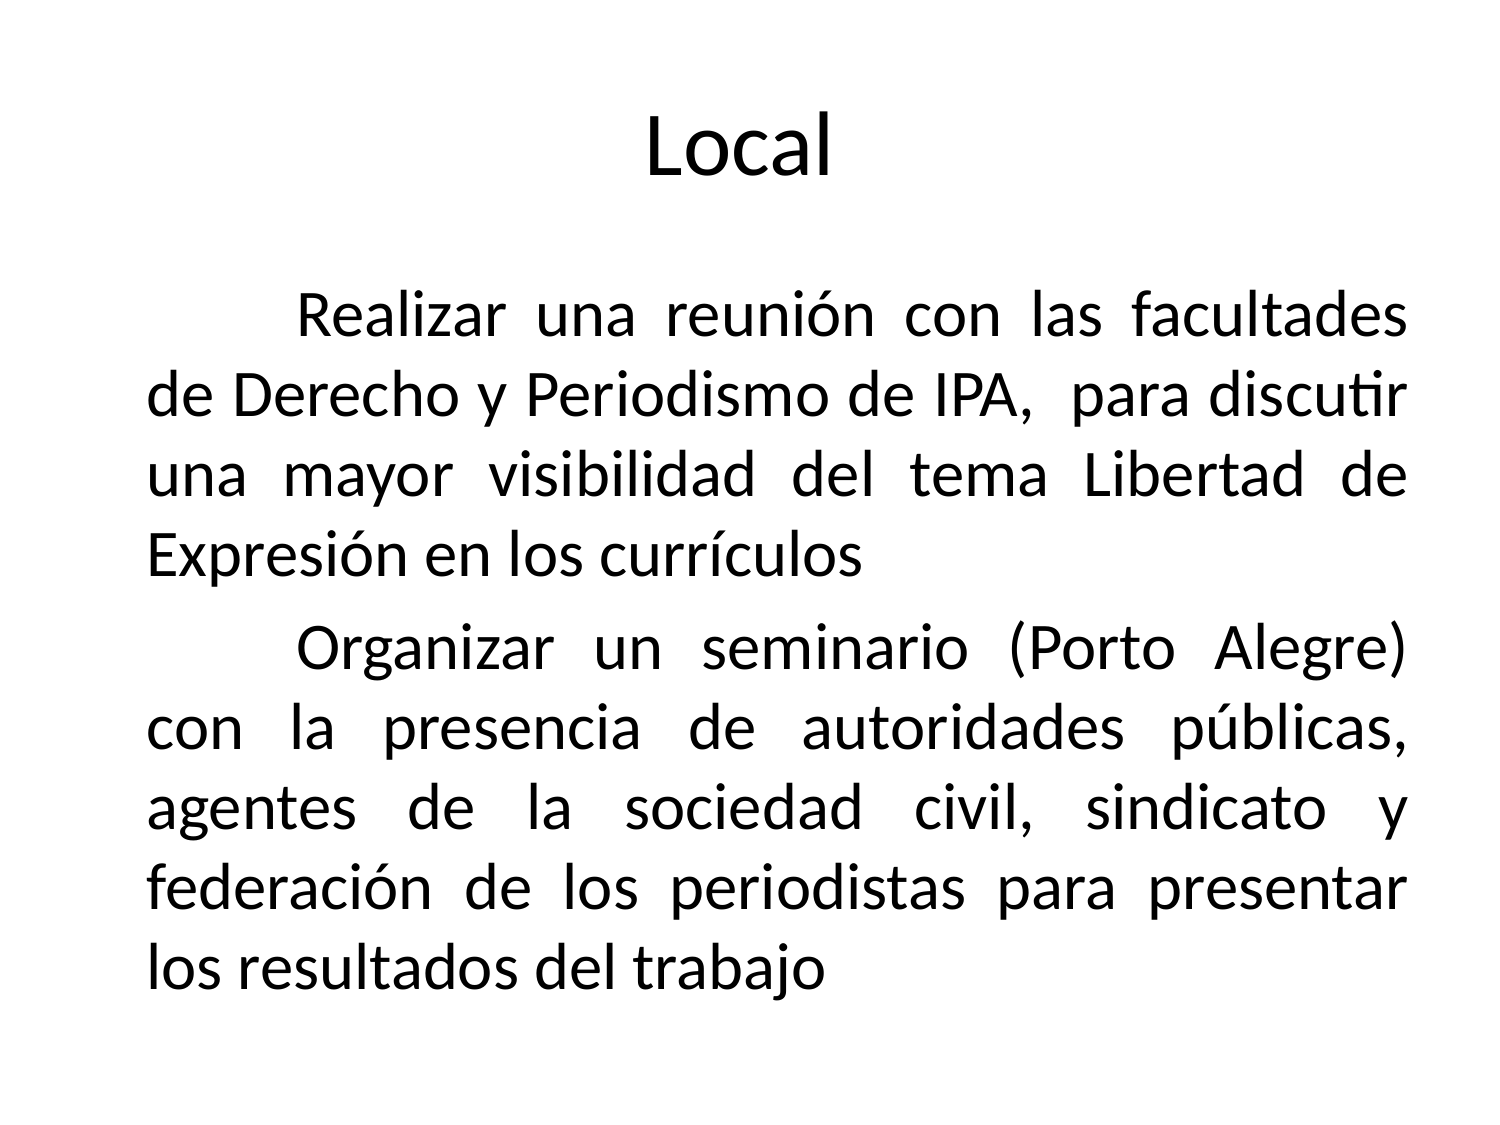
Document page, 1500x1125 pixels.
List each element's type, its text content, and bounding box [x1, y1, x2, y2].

list Realizar una reunión con las facultades de Derecho y Periodismo de IPA, para discutir una mayor visibilidad del tema Libertad de Expresión en los currículos Organizar un seminario (Porto Alegre) con la presencia de autoridades públicas, agentes de la sociedad civil, sindicato y federación de los periodistas para presentar los resultados del trabajo [74, 262, 1426, 1006]
title Local [74, 44, 1426, 233]
